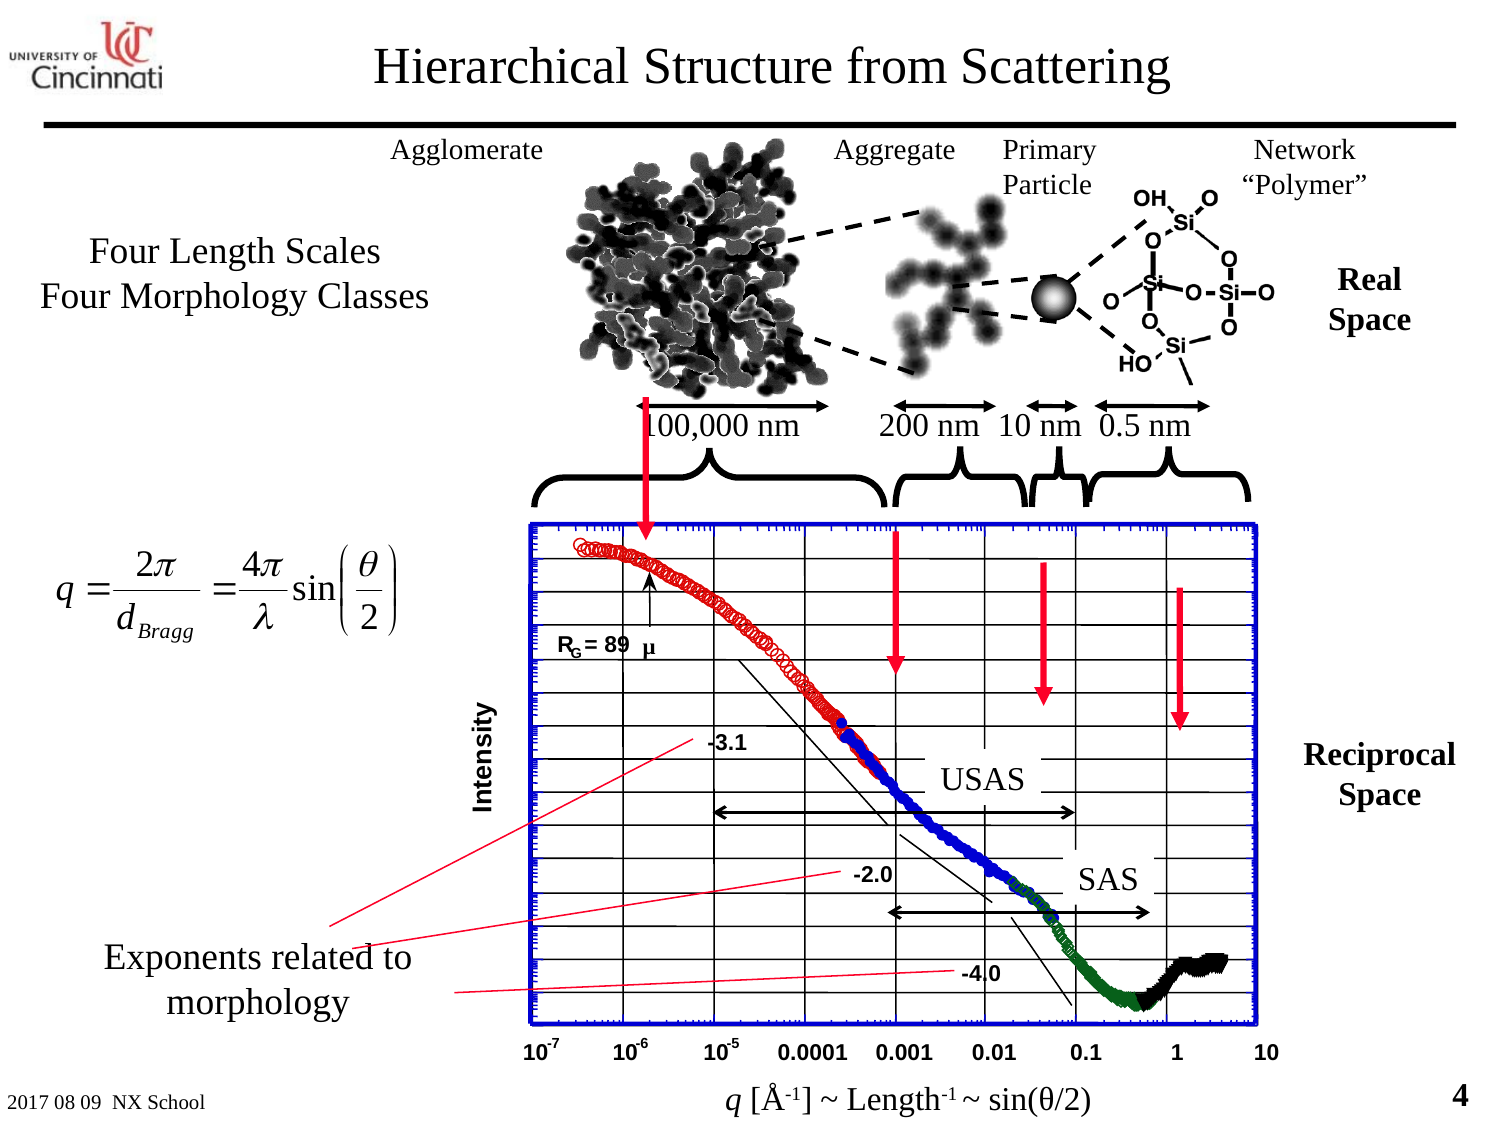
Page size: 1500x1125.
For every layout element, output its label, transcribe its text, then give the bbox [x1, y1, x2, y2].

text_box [49, 537, 407, 651]
text_box Four Length Scales Four Morphology Classes [34, 226, 436, 317]
text_box Aggregate [825, 130, 964, 166]
text_box Real Space [1313, 249, 1427, 345]
picture [1099, 187, 1280, 394]
picture [1029, 275, 1078, 322]
picture [884, 176, 1016, 388]
title Hierarchical Structure from Scattering [137, 24, 1413, 100]
picture [562, 137, 830, 396]
text_box Network “Polymer” [1234, 130, 1375, 201]
text_box Agglomerate [382, 130, 551, 166]
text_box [329, 396, 1280, 1118]
text_box Primary Particle [995, 130, 1105, 201]
text_box Exponents related to morphology [97, 932, 324, 1023]
picture [0, 0, 163, 117]
text_box Reciprocal Space [1288, 724, 1472, 820]
